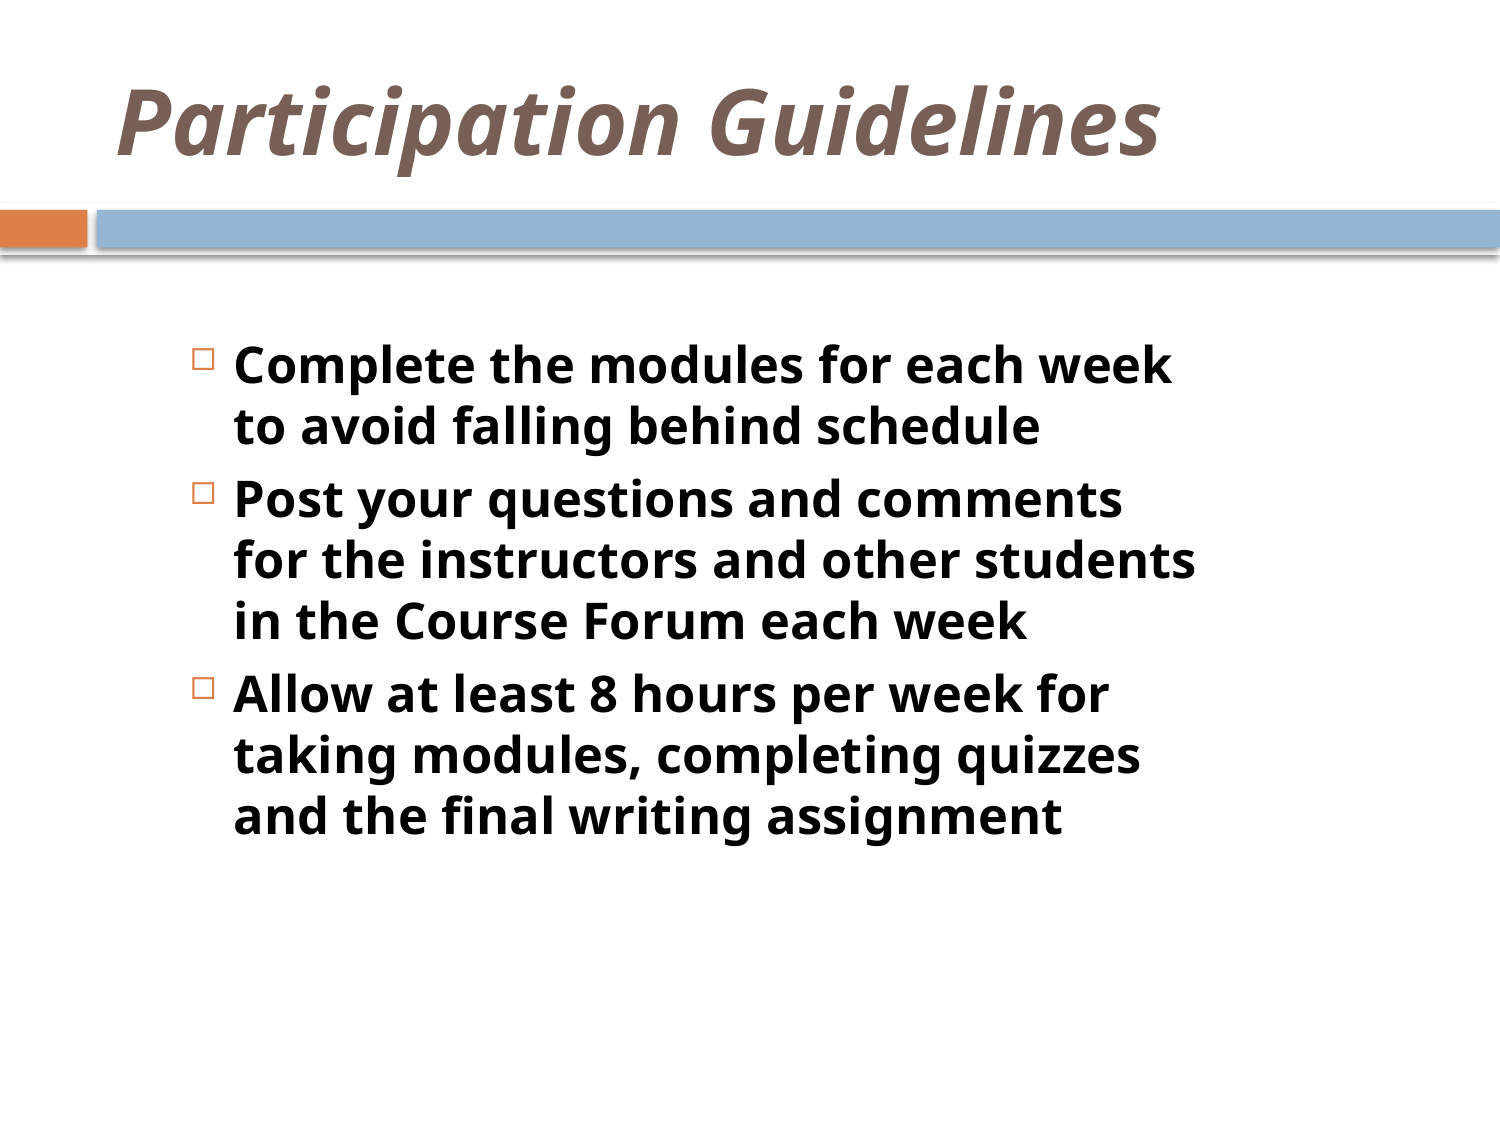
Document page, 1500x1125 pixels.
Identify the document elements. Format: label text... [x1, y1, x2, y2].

list Complete the modules for each week to avoid falling behind schedule Post your questions and comments for the instructors and other students in the Course Forum each week Allow at least 8 hours per week for taking modules, completing quizzes and the final writing assignment [174, 324, 1225, 895]
title Participation Guidelines [100, 37, 1438, 200]
